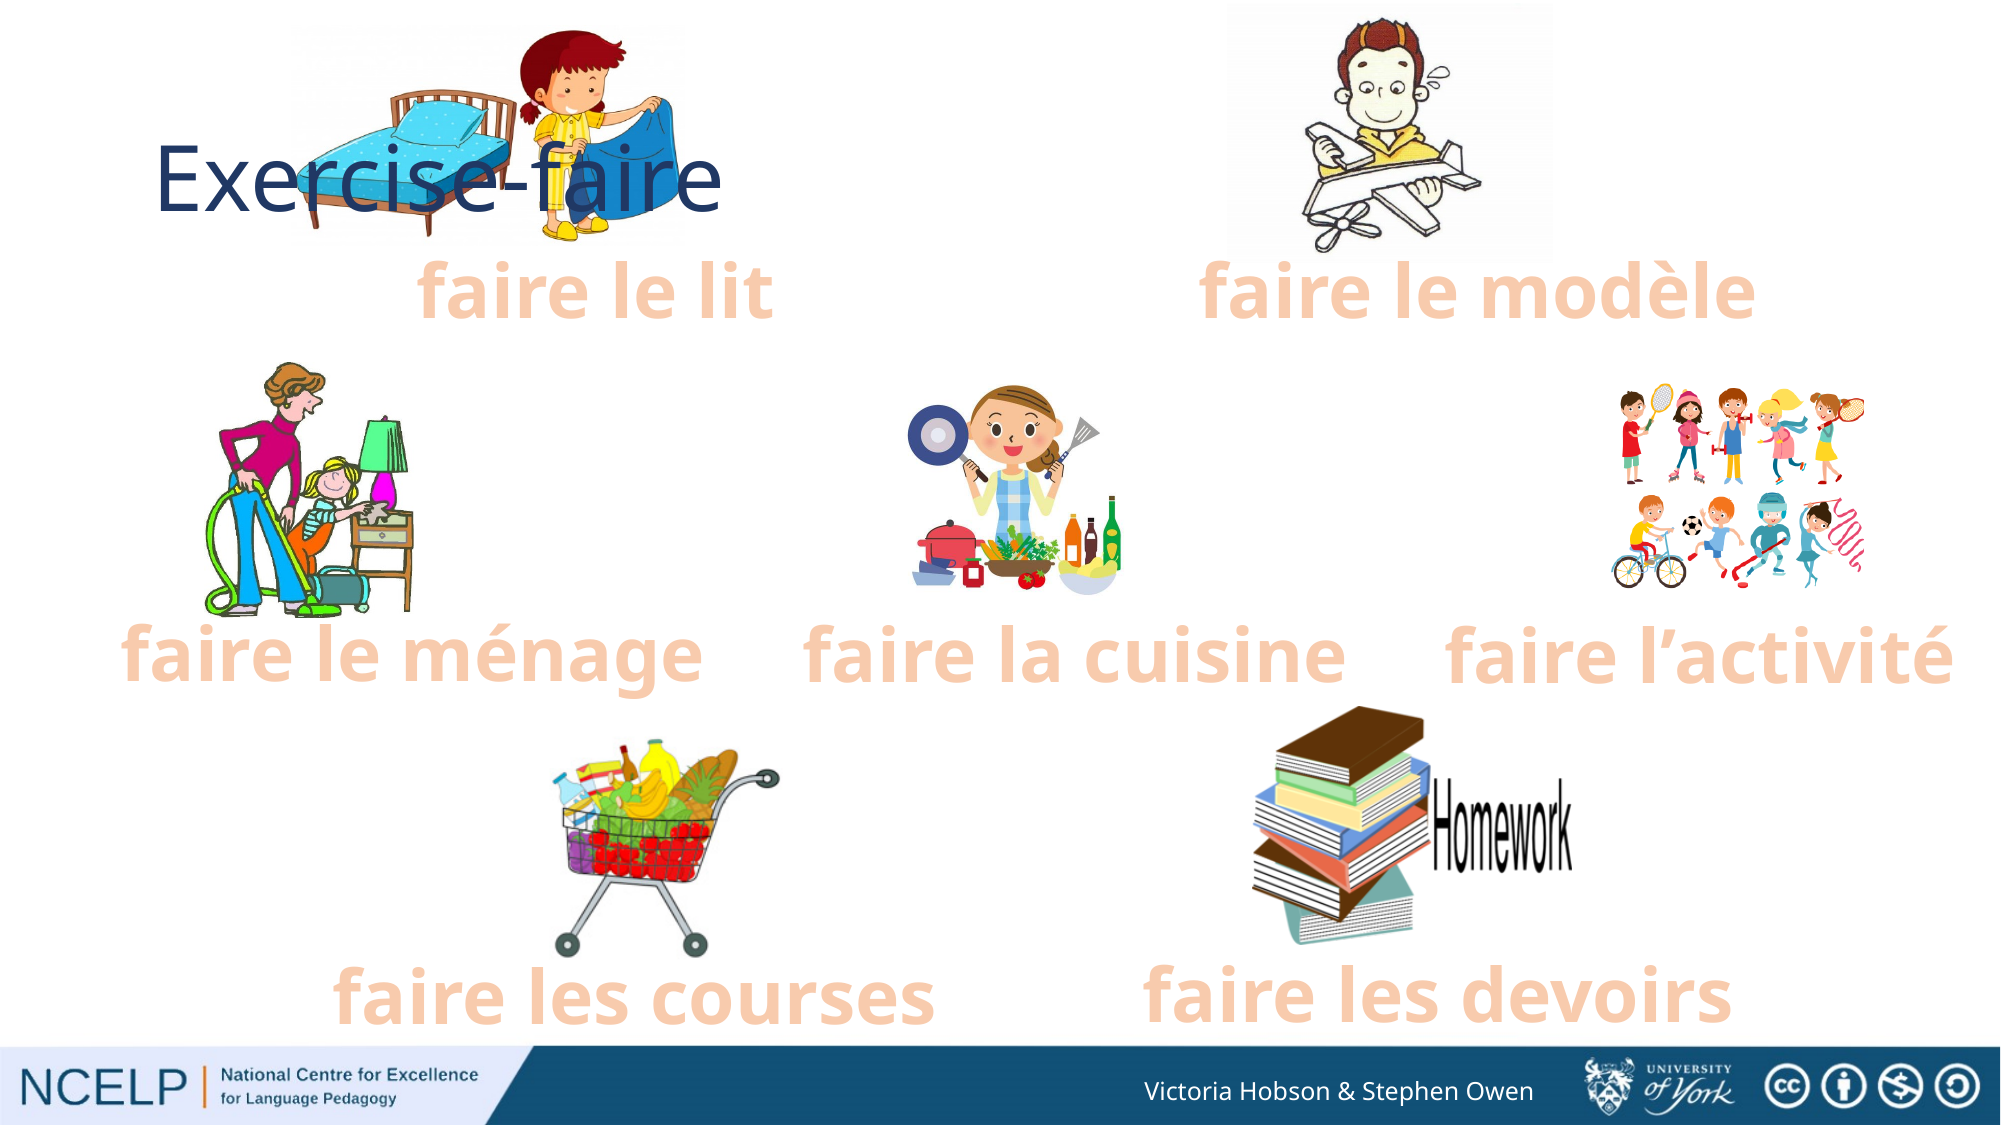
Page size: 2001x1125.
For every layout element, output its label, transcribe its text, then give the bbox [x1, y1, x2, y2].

text_box faire le lit [401, 291, 791, 342]
picture [0, 0, 2001, 1125]
text_box faire le ménage [105, 599, 721, 705]
text_box faire les courses [317, 942, 953, 1048]
text_box faire le modèle [1183, 291, 1774, 342]
text_box faire les devoirs [1127, 940, 1750, 1045]
text_box Victoria Hobson & Stephen Owen [1129, 1068, 1656, 1113]
text_box faire la cuisine [787, 600, 1364, 706]
text_box faire l’activité [1429, 601, 1972, 706]
title Exercise-faire [137, 72, 1863, 291]
